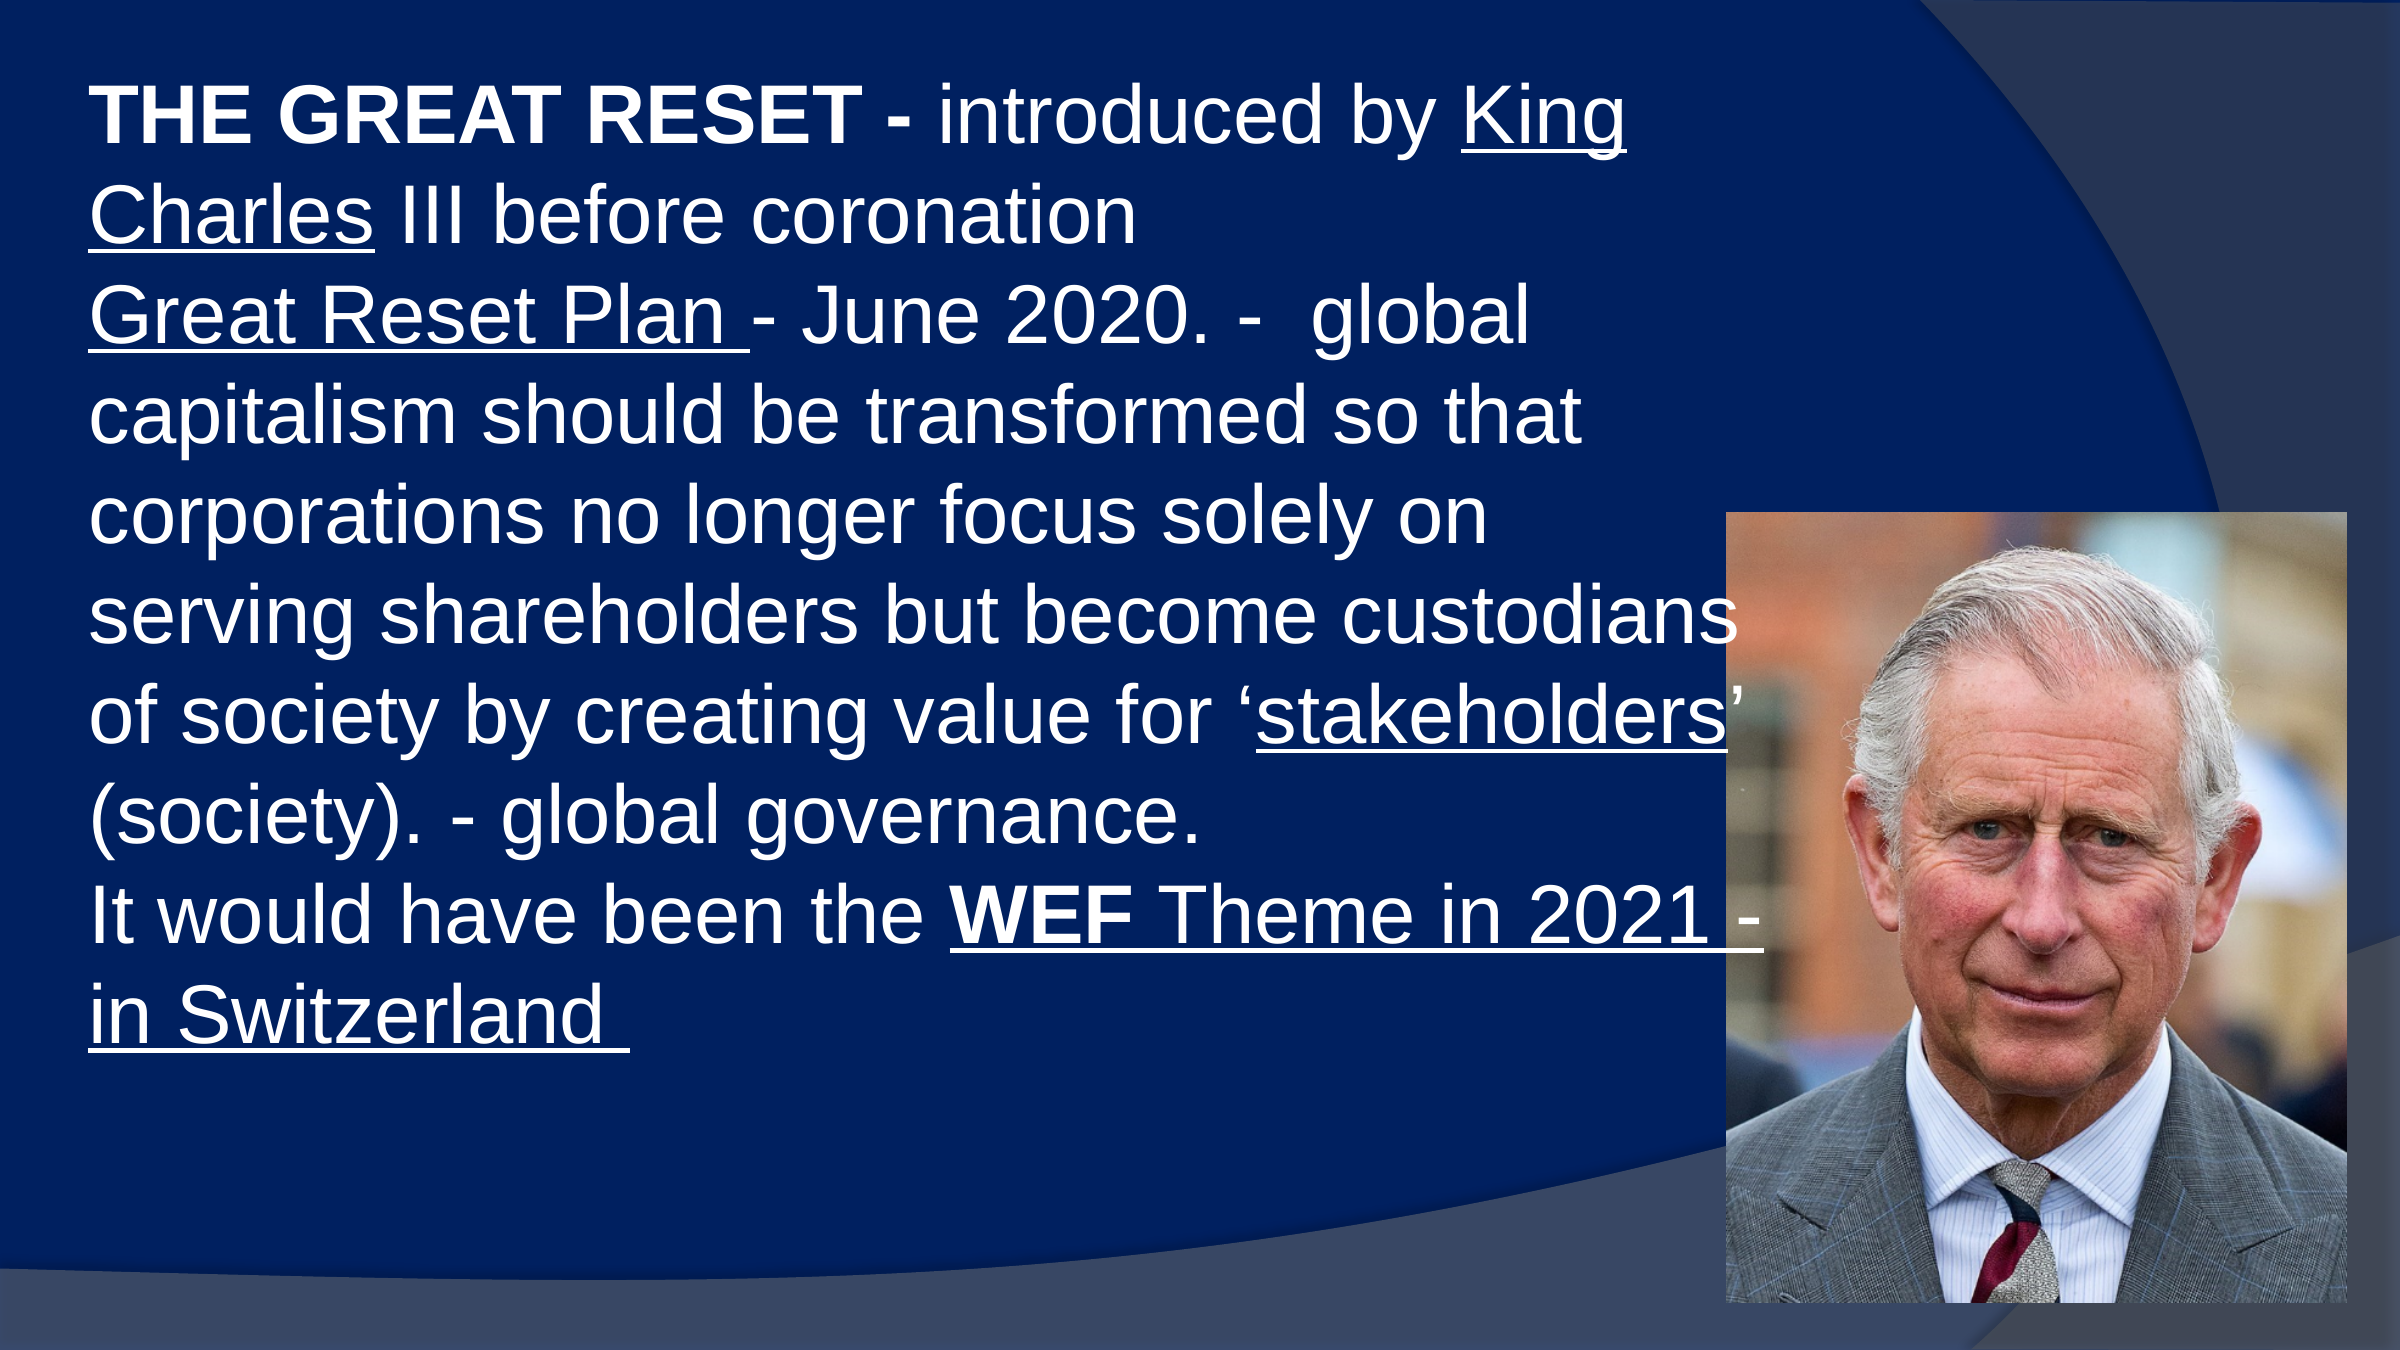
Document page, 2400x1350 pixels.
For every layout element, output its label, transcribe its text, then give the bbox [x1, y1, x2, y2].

picture [1726, 512, 2347, 1304]
text_box THE GREAT RESET - introduced by King Charles III before coronation Great Reset Plan - June 2020. - global capitalism should be transformed so that corporations no longer focus solely on serving shareholders but become custodians of society by creating value for ‘stakeholders’ (society). - global governance. It would have been the WEF Theme in 2021 - in Switzerland [66, 49, 1788, 1072]
